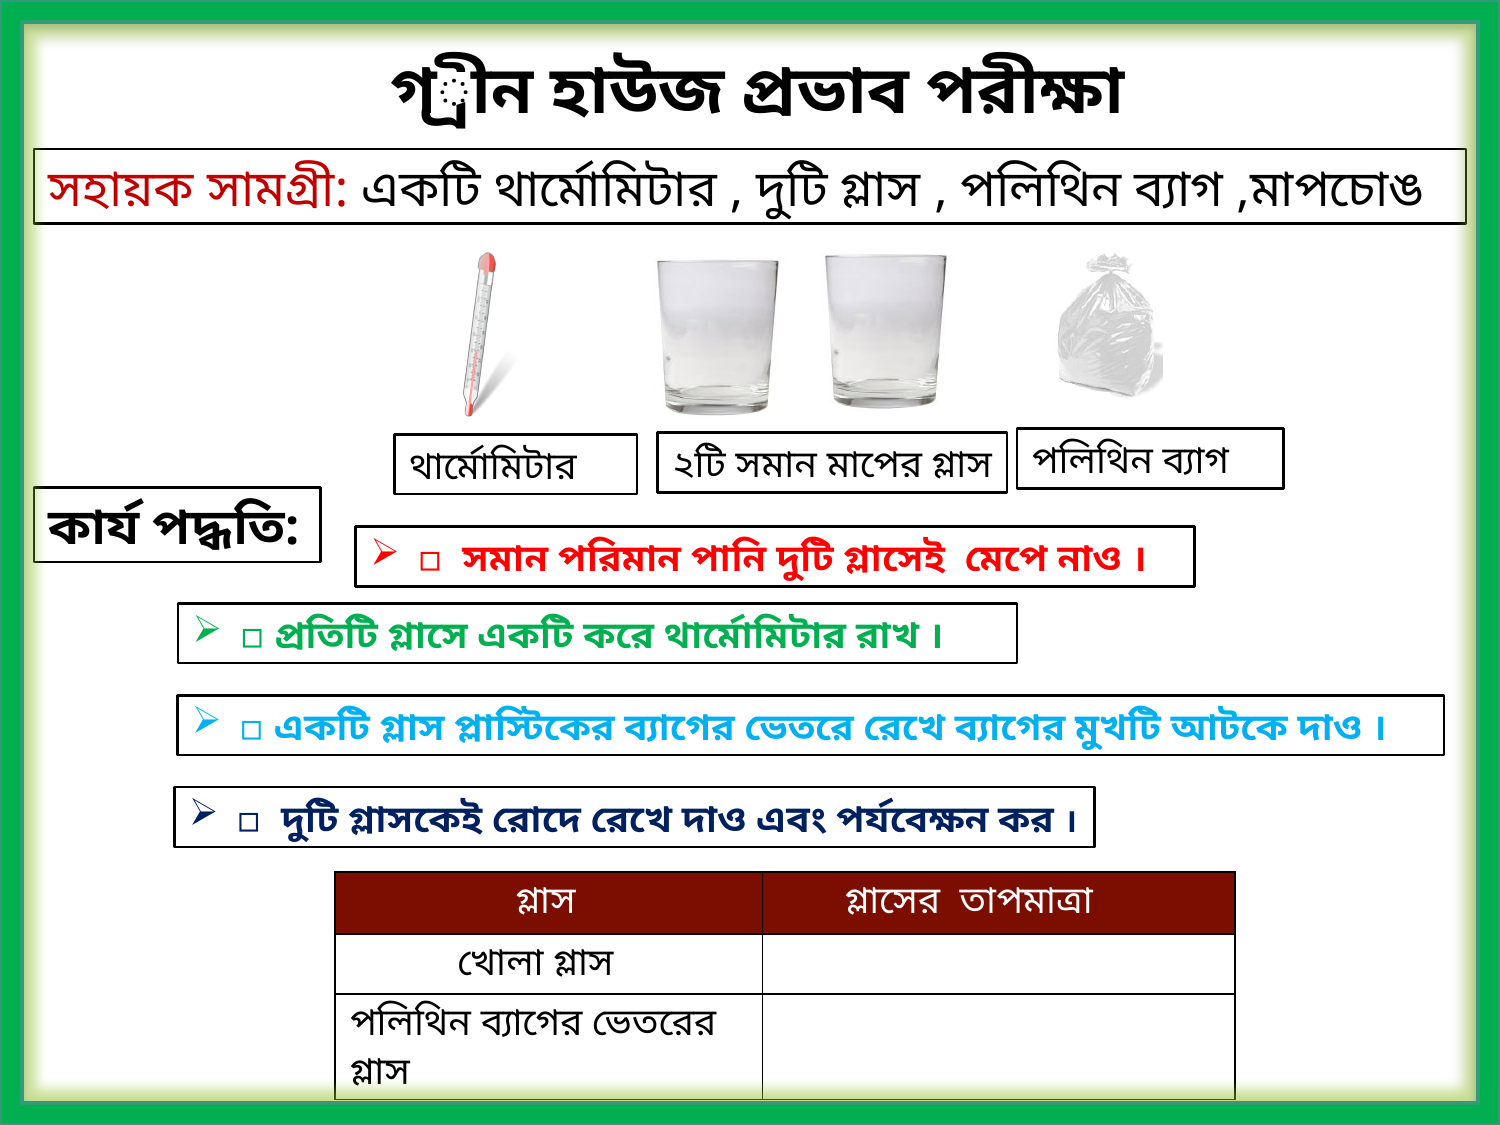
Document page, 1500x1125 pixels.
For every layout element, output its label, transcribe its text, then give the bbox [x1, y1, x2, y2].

picture [396, 250, 561, 418]
text_box ▫ সমান পরিমান পানি দুটি গ্লাসেই মেপে নাও । [354, 525, 1196, 588]
text_box থার্মোমিটার [393, 433, 638, 495]
text_box ২টি সমান মাপের গ্লাস [656, 431, 1008, 494]
table_cell [763, 935, 1234, 993]
table_cell [763, 995, 1234, 1085]
table_header গ্লাস [336, 873, 762, 933]
table_cell পলিথিন ব্যাগের ভেতরের গ্লাস [336, 995, 762, 1085]
picture [636, 252, 794, 423]
text_box পলিথিন ব্যাগ [1016, 427, 1285, 490]
picture [1050, 248, 1164, 401]
text_box [0, 0, 1500, 1125]
table_header গ্লাসের তাপমাত্রা [763, 873, 1234, 933]
picture [805, 248, 962, 416]
text_box সহায়ক সামগ্রী: একটি থার্মোমিটার , দুটি গ্লাস , পলিথিন ব্যাগ ,মাপচোঙ [42, 148, 1461, 225]
text_box ▫ দুটি গ্লাসকেই রোদে রেখে দাও এবং পর্যবেক্ষন কর । [173, 786, 1096, 848]
text_box গ্রীন হাউজ প্রভাব পরীক্ষা [319, 44, 1196, 136]
text_box ▫ একটি গ্লাস প্লাস্টিকের ব্যাগের ভেতরে রেখে ব্যাগের মুখটি আটকে দাও । [176, 694, 1445, 756]
table_cell খোলা গ্লাস [336, 935, 762, 993]
text_box ▫ প্রতিটি গ্লাসে একটি করে থার্মোমিটার রাখ । [177, 602, 1018, 664]
text_box কার্য পদ্ধতি: [41, 486, 322, 563]
